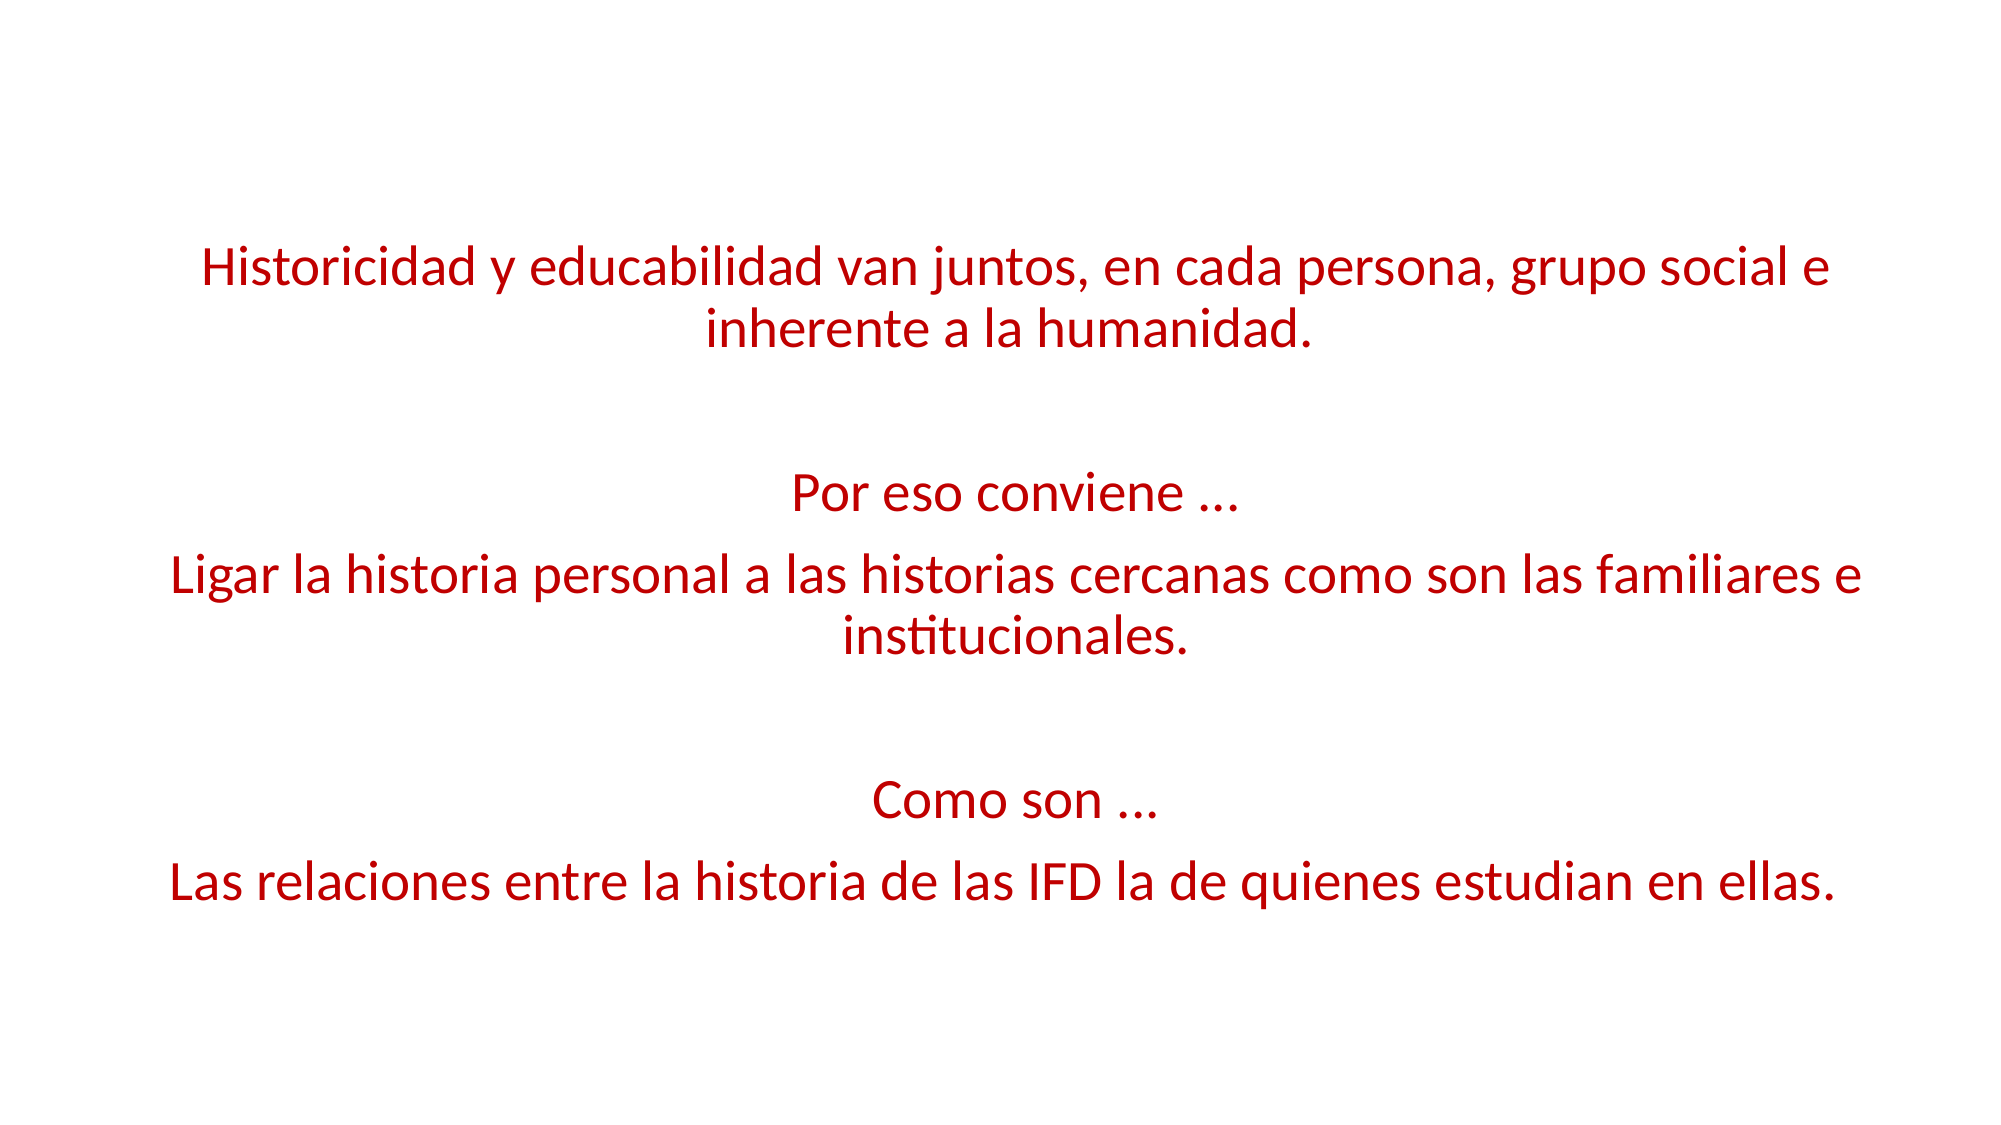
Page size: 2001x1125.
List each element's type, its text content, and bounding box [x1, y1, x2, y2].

list Historicidad y educabilidad van juntos, en cada persona, grupo social e inherente a la humanidad. Por eso conviene ... Ligar la historia personal a las historias cercanas como son las familiares e institucionales. Como son ... Las relaciones entre la historia de las IFD la de quienes estudian en ellas. [153, 140, 1879, 987]
